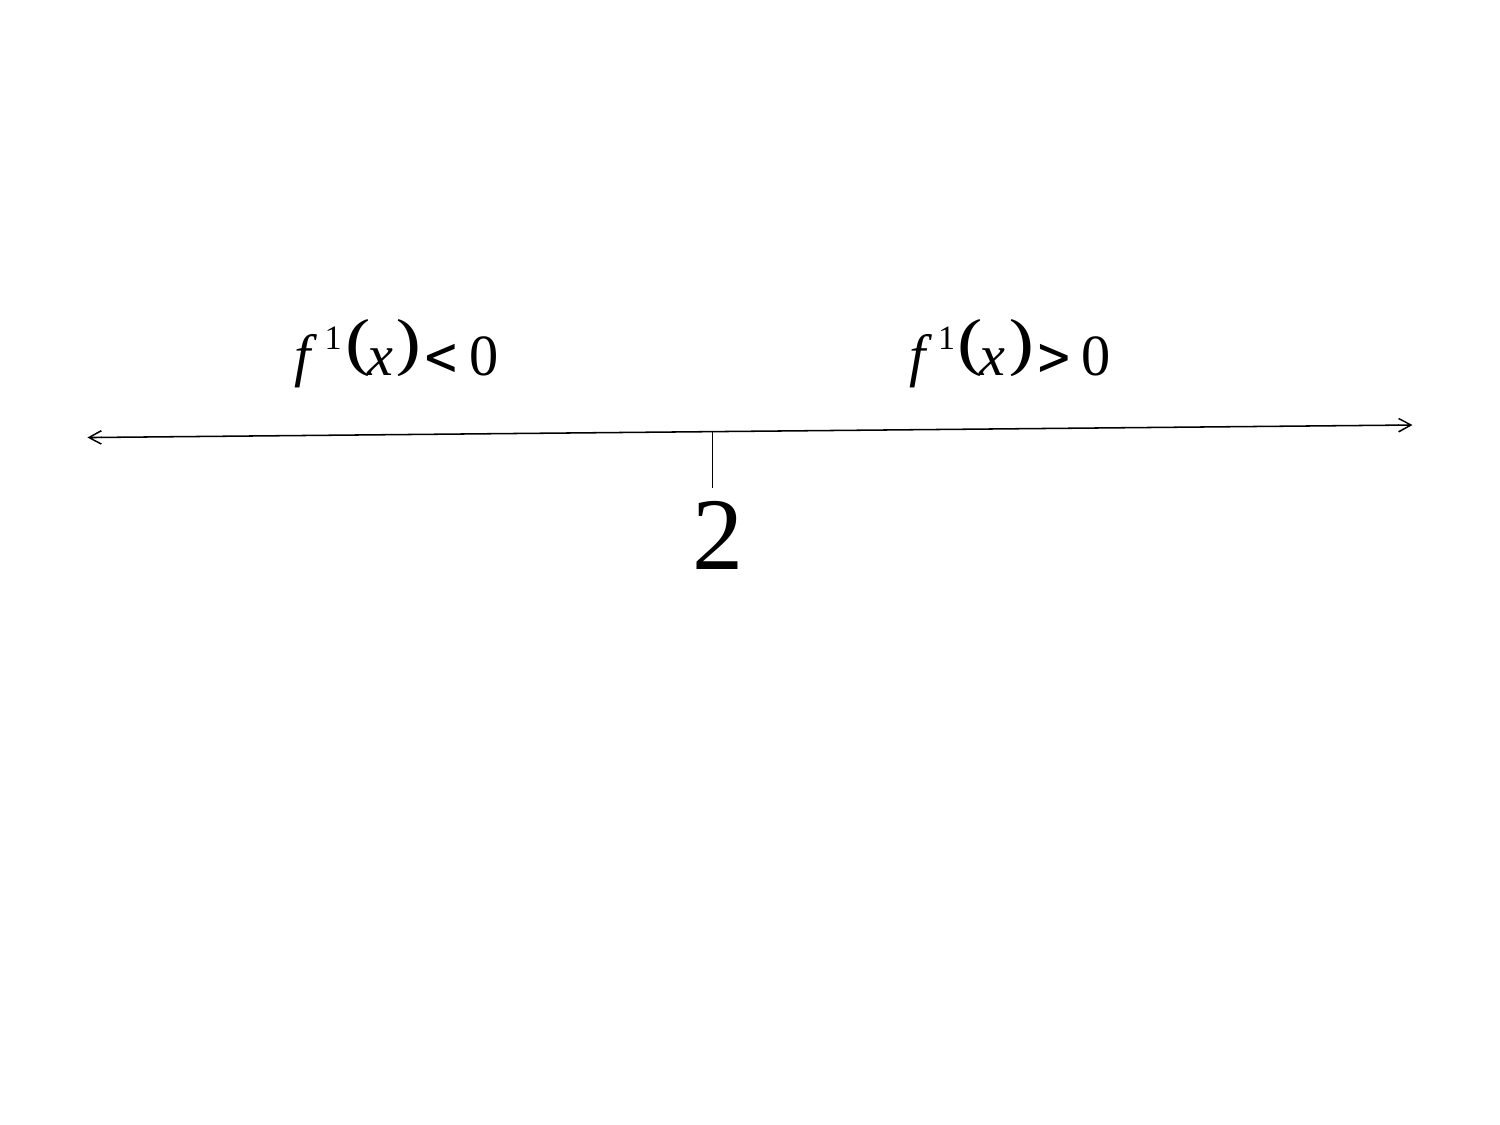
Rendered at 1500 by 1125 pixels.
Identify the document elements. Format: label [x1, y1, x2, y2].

text_box [87, 312, 1413, 587]
